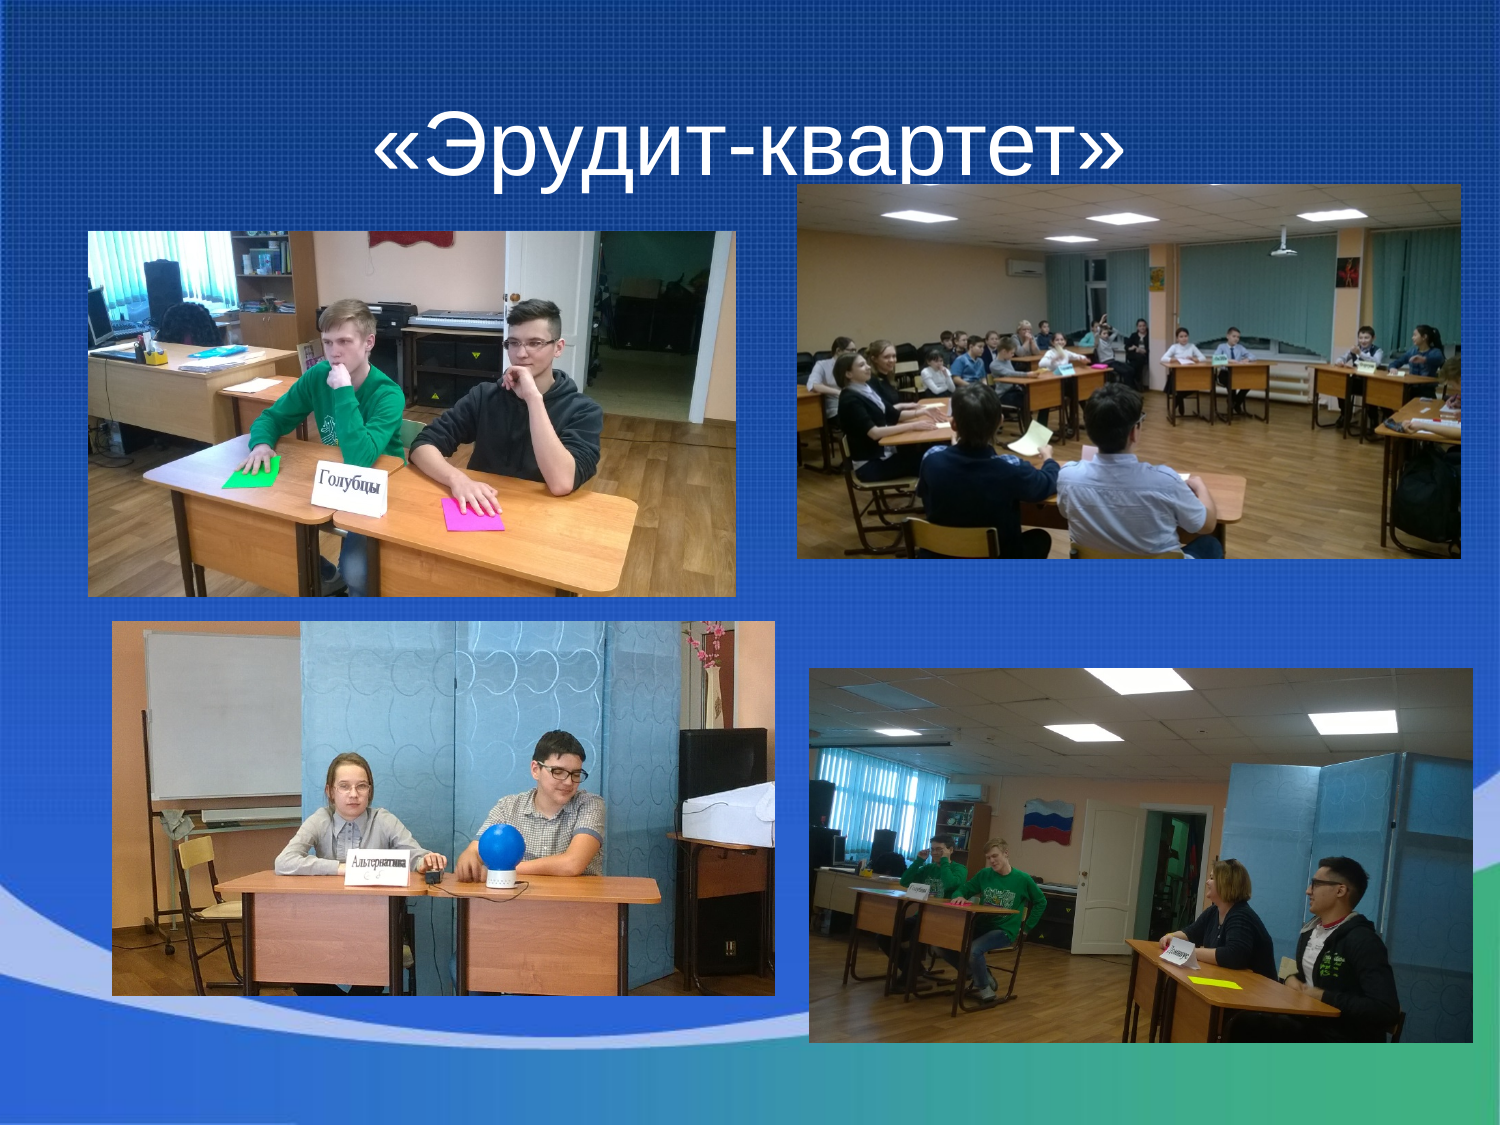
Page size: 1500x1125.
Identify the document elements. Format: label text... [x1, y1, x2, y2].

title «Эрудит-квартет» [75, 45, 1425, 233]
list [808, 668, 1473, 1043]
picture [0, 0, 1500, 1125]
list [111, 621, 776, 996]
